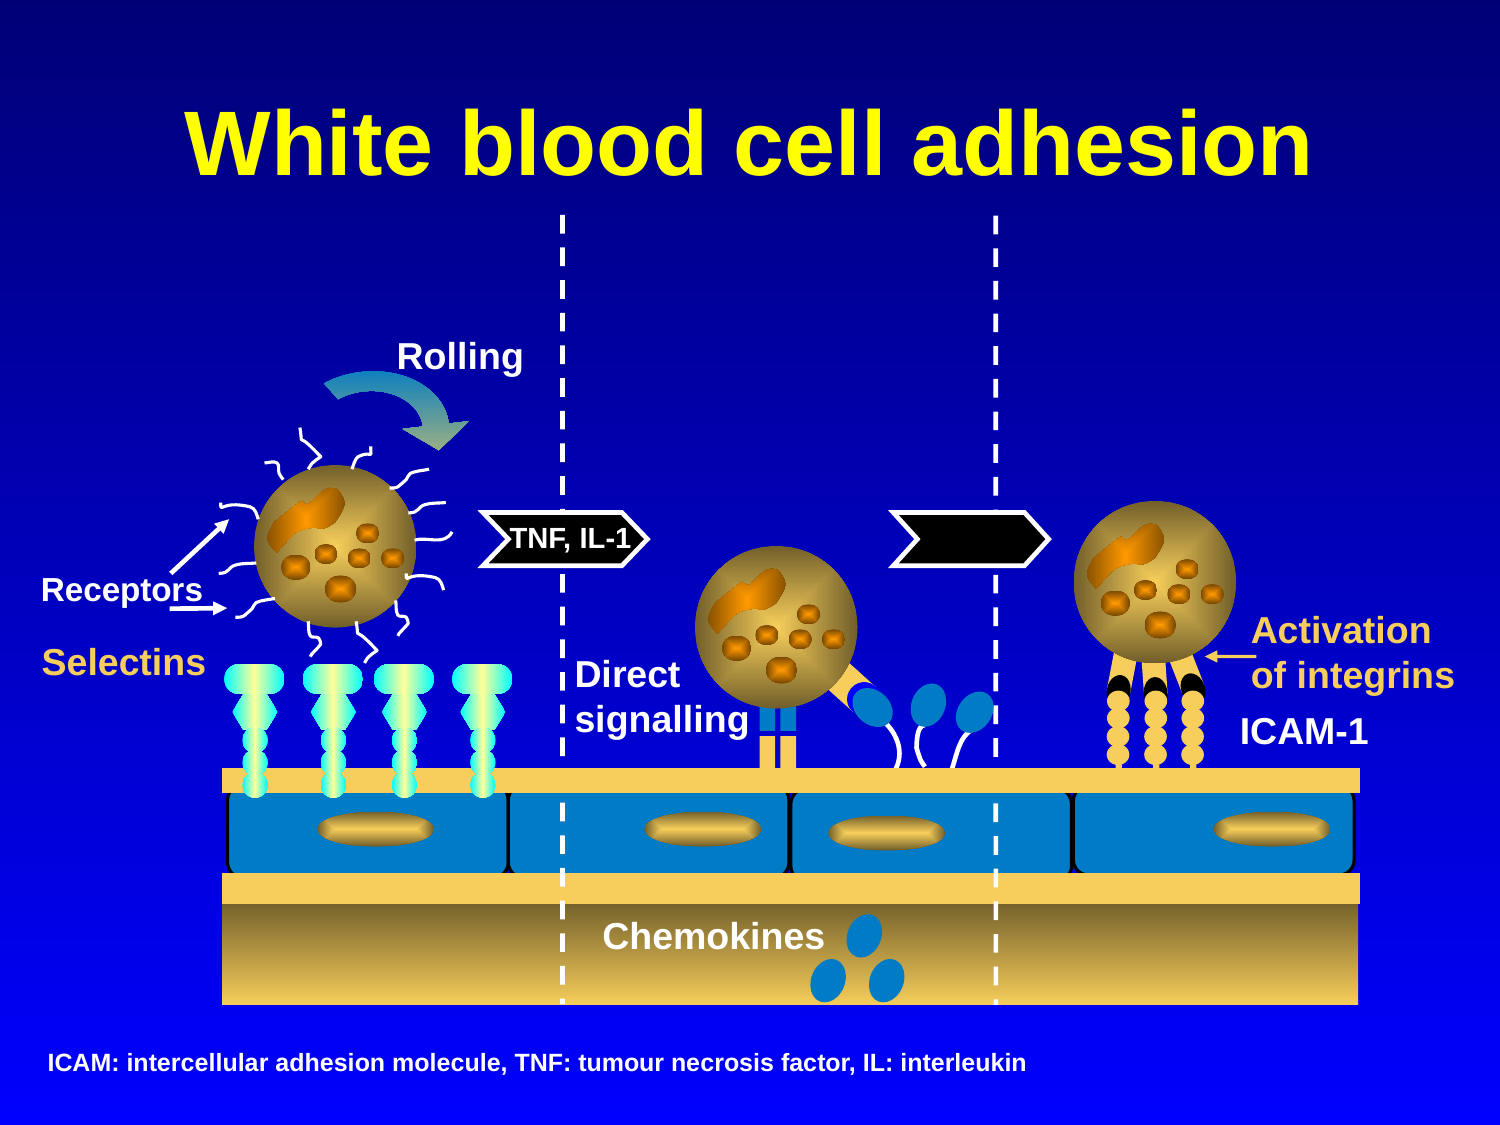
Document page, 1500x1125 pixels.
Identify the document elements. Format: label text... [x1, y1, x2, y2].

text_box [708, 568, 786, 634]
text_box [169, 602, 228, 615]
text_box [302, 663, 364, 798]
text_box [406, 573, 444, 591]
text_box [1106, 690, 1130, 766]
text_box [1144, 611, 1176, 639]
text_box [324, 371, 469, 451]
text_box [1175, 559, 1199, 580]
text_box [1180, 690, 1205, 766]
text_box [641, 532, 648, 546]
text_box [451, 663, 513, 798]
text_box [695, 546, 858, 709]
text_box [1087, 523, 1164, 589]
text_box [790, 792, 1072, 810]
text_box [223, 663, 285, 798]
text_box [722, 635, 752, 650]
text_box ICAM-1 [1239, 706, 1428, 752]
text_box [761, 708, 776, 731]
text_box [765, 656, 798, 684]
text_box [1107, 653, 1137, 690]
text_box [281, 554, 311, 580]
text_box [439, 770, 446, 792]
text_box [1073, 500, 1237, 664]
text_box [780, 736, 797, 770]
text_box [822, 629, 845, 650]
text_box TNF, IL-1 [501, 519, 641, 555]
text_box [868, 958, 905, 1003]
text_box [381, 548, 405, 569]
text_box [916, 727, 925, 767]
text_box Receptors [33, 568, 211, 609]
text_box [223, 874, 1359, 903]
text_box [508, 792, 789, 810]
text_box [828, 663, 873, 711]
text_box [289, 770, 297, 792]
text_box [235, 598, 275, 618]
text_box [508, 859, 790, 874]
text_box [1170, 655, 1203, 688]
text_box [810, 958, 846, 1003]
text_box [170, 519, 230, 574]
text_box [886, 725, 900, 769]
text_box [759, 736, 776, 770]
text_box [952, 733, 971, 769]
text_box [517, 770, 1359, 792]
text_box [893, 512, 1049, 566]
text_box [356, 621, 378, 664]
text_box Direct signalling [574, 650, 761, 741]
text_box [395, 600, 409, 636]
text_box [1180, 673, 1206, 691]
text_box Rolling [383, 332, 538, 378]
text_box [254, 465, 417, 628]
text_box [267, 487, 345, 553]
text_box [356, 523, 380, 544]
text_box Selectins [41, 638, 230, 684]
text_box [1200, 584, 1224, 605]
text_box [1141, 663, 1168, 689]
text_box [324, 575, 357, 603]
text_box [755, 625, 779, 646]
text_box [299, 427, 321, 470]
text_box [264, 461, 284, 480]
text_box [314, 544, 338, 565]
text_box Chemokines [590, 912, 838, 958]
text_box [352, 446, 371, 470]
text_box ICAM: intercellular adhesion molecule, TNF: tumour necrosis factor, IL: interleukin [47, 1046, 1396, 1077]
text_box [847, 682, 878, 714]
text_box [414, 531, 453, 541]
text_box [1134, 580, 1157, 601]
text_box [1106, 675, 1131, 691]
text_box [347, 548, 371, 569]
text_box [1143, 677, 1168, 690]
text_box [227, 792, 508, 874]
text_box [797, 604, 820, 625]
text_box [1143, 690, 1168, 766]
text_box [788, 629, 812, 650]
text_box Activation of integrins [1250, 605, 1469, 696]
text_box [910, 683, 947, 727]
text_box [1100, 590, 1130, 616]
title White blood cell adhesion [112, 99, 1388, 288]
text_box [846, 914, 883, 958]
text_box [780, 707, 797, 731]
text_box [955, 691, 994, 733]
text_box [218, 562, 257, 574]
text_box [308, 621, 321, 657]
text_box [373, 663, 435, 798]
text_box [852, 688, 893, 727]
text_box [222, 903, 1359, 1005]
text_box [408, 502, 446, 513]
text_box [317, 811, 1331, 851]
text_box [1167, 584, 1191, 605]
text_box [220, 502, 259, 520]
text_box [482, 546, 633, 566]
text_box [1073, 792, 1355, 874]
text_box [482, 512, 629, 532]
text_box [389, 469, 430, 488]
text_box [790, 859, 1072, 874]
text_box [1204, 650, 1257, 663]
